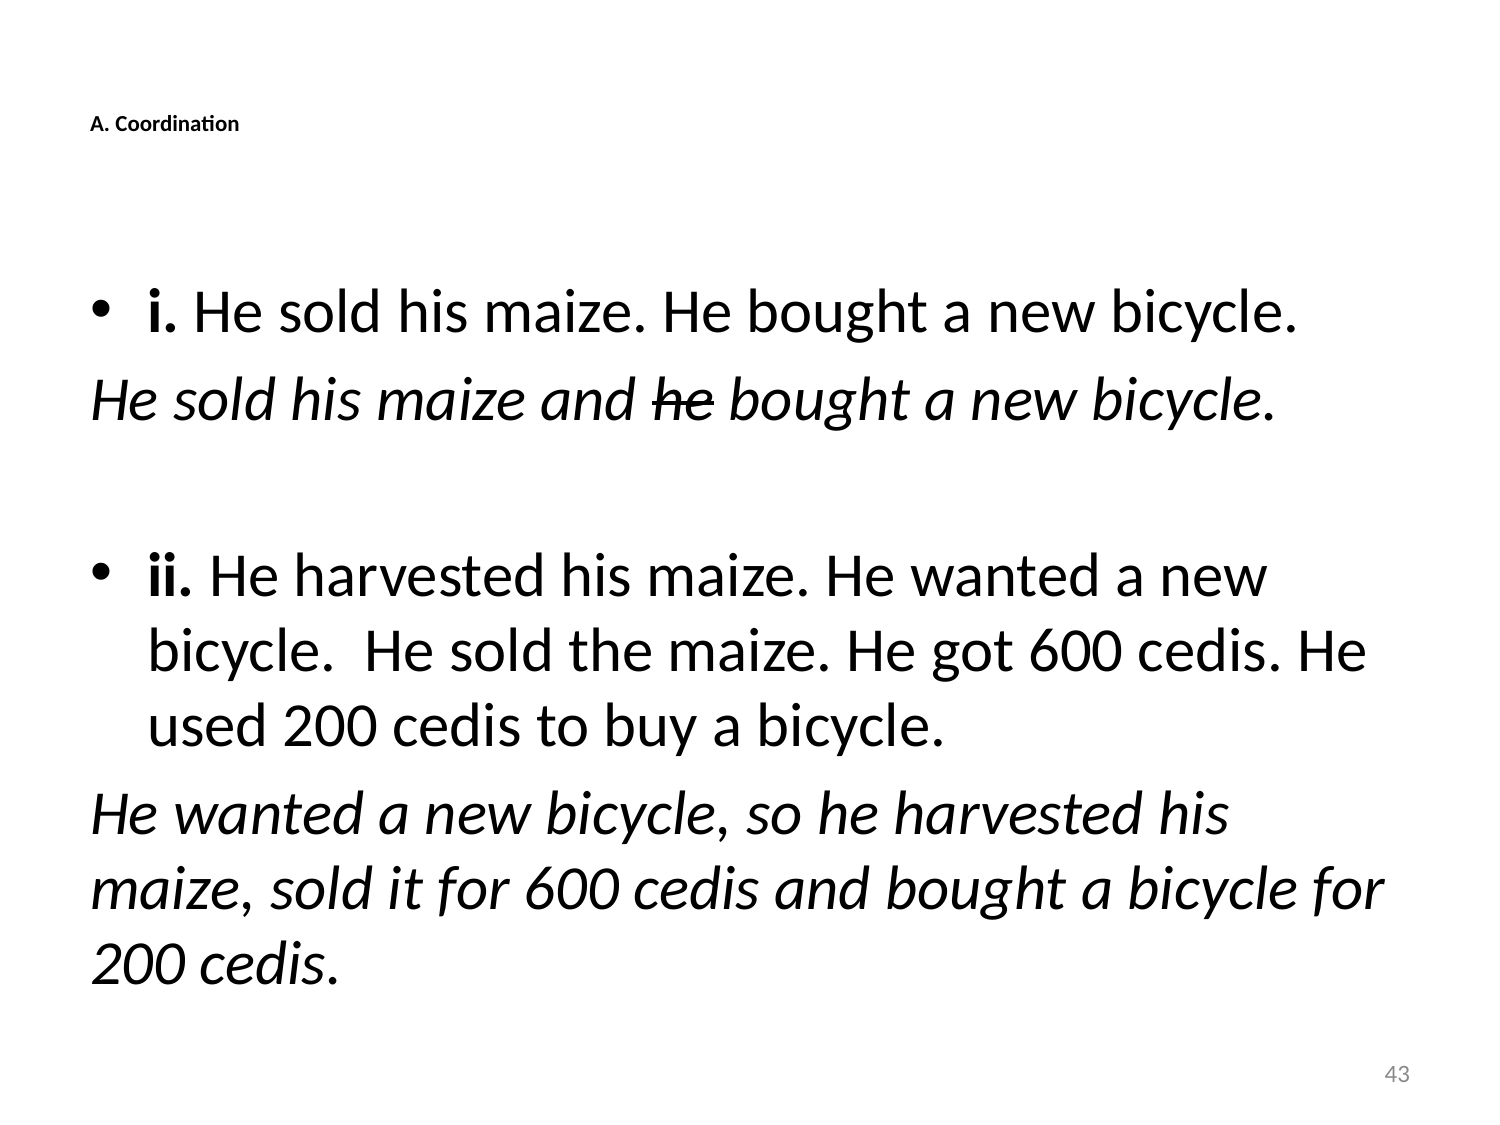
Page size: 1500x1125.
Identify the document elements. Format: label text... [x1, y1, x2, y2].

title A. Coordination [75, 45, 1425, 200]
list i. He sold his maize. He bought a new bicycle. He sold his maize and he bought a new bicycle. ii. He harvested his maize. He wanted a new bicycle. He sold the maize. He got 600 cedis. He used 200 cedis to buy a bicycle. He wanted a new bicycle, so he harvested his maize, sold it for 600 cedis and bought a bicycle for 200 cedis. [75, 262, 1425, 1005]
slide_number 43 [1074, 1042, 1425, 1103]
